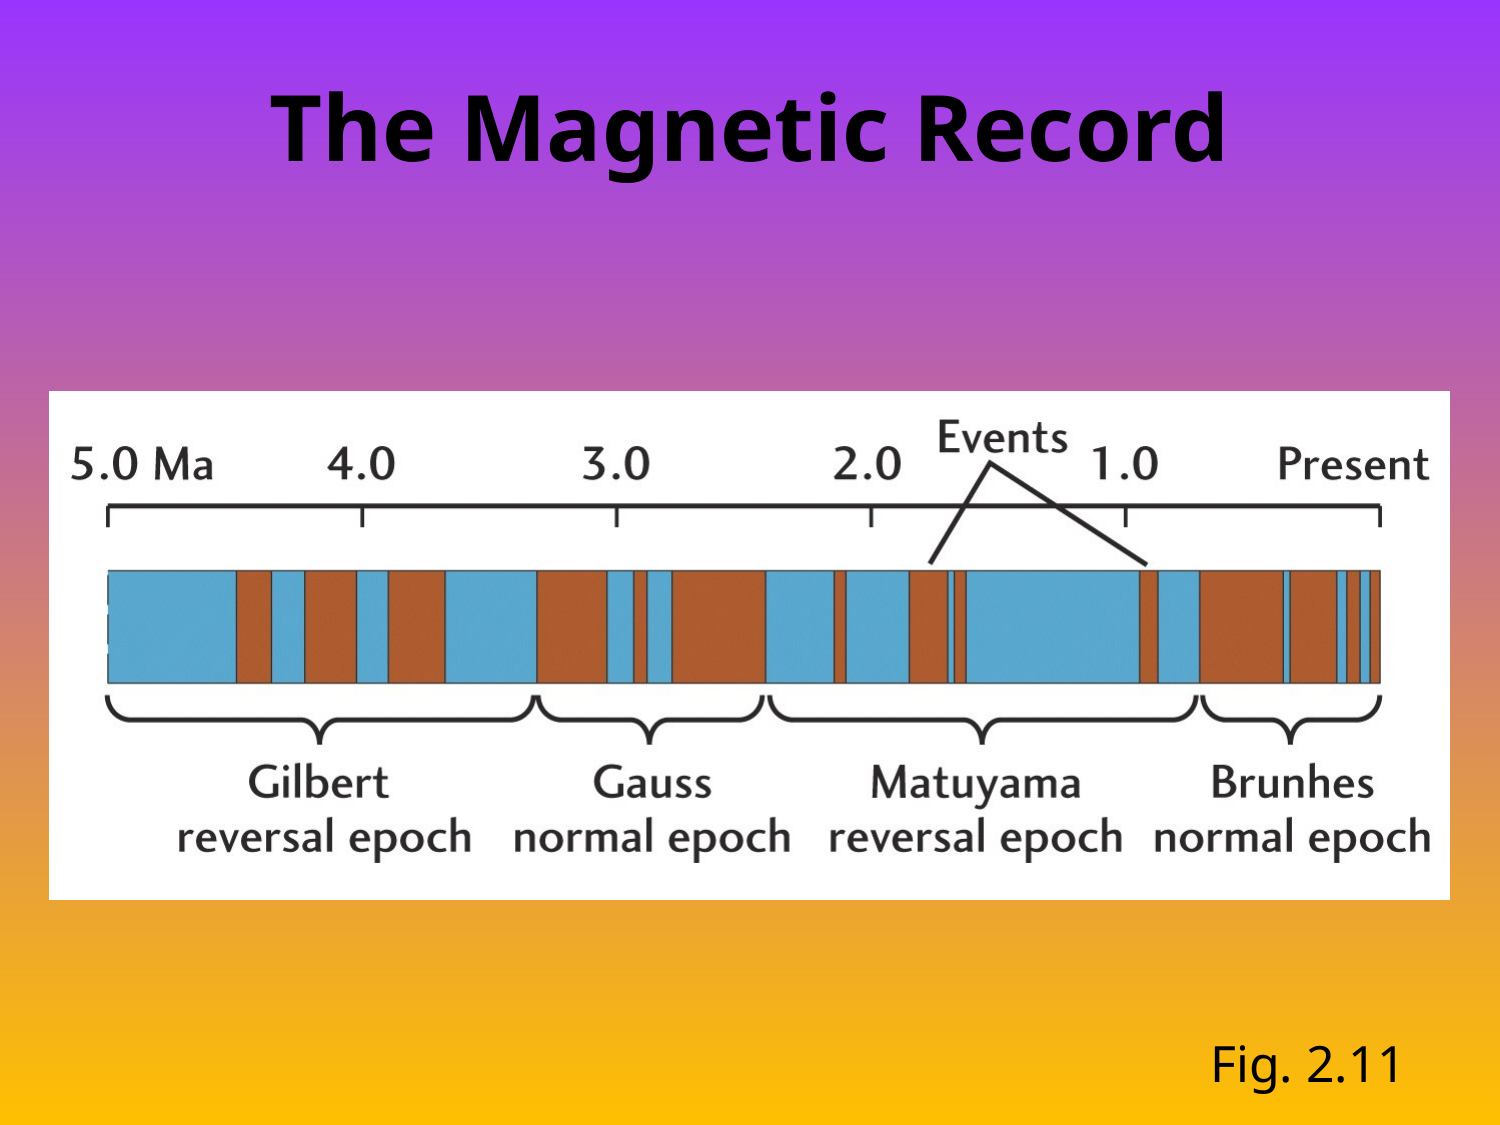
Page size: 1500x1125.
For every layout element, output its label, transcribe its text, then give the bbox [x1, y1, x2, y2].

picture [49, 391, 1451, 901]
text_box The Magnetic Record [24, 62, 1475, 188]
text_box Fig. 2.11 [1195, 1025, 1421, 1101]
